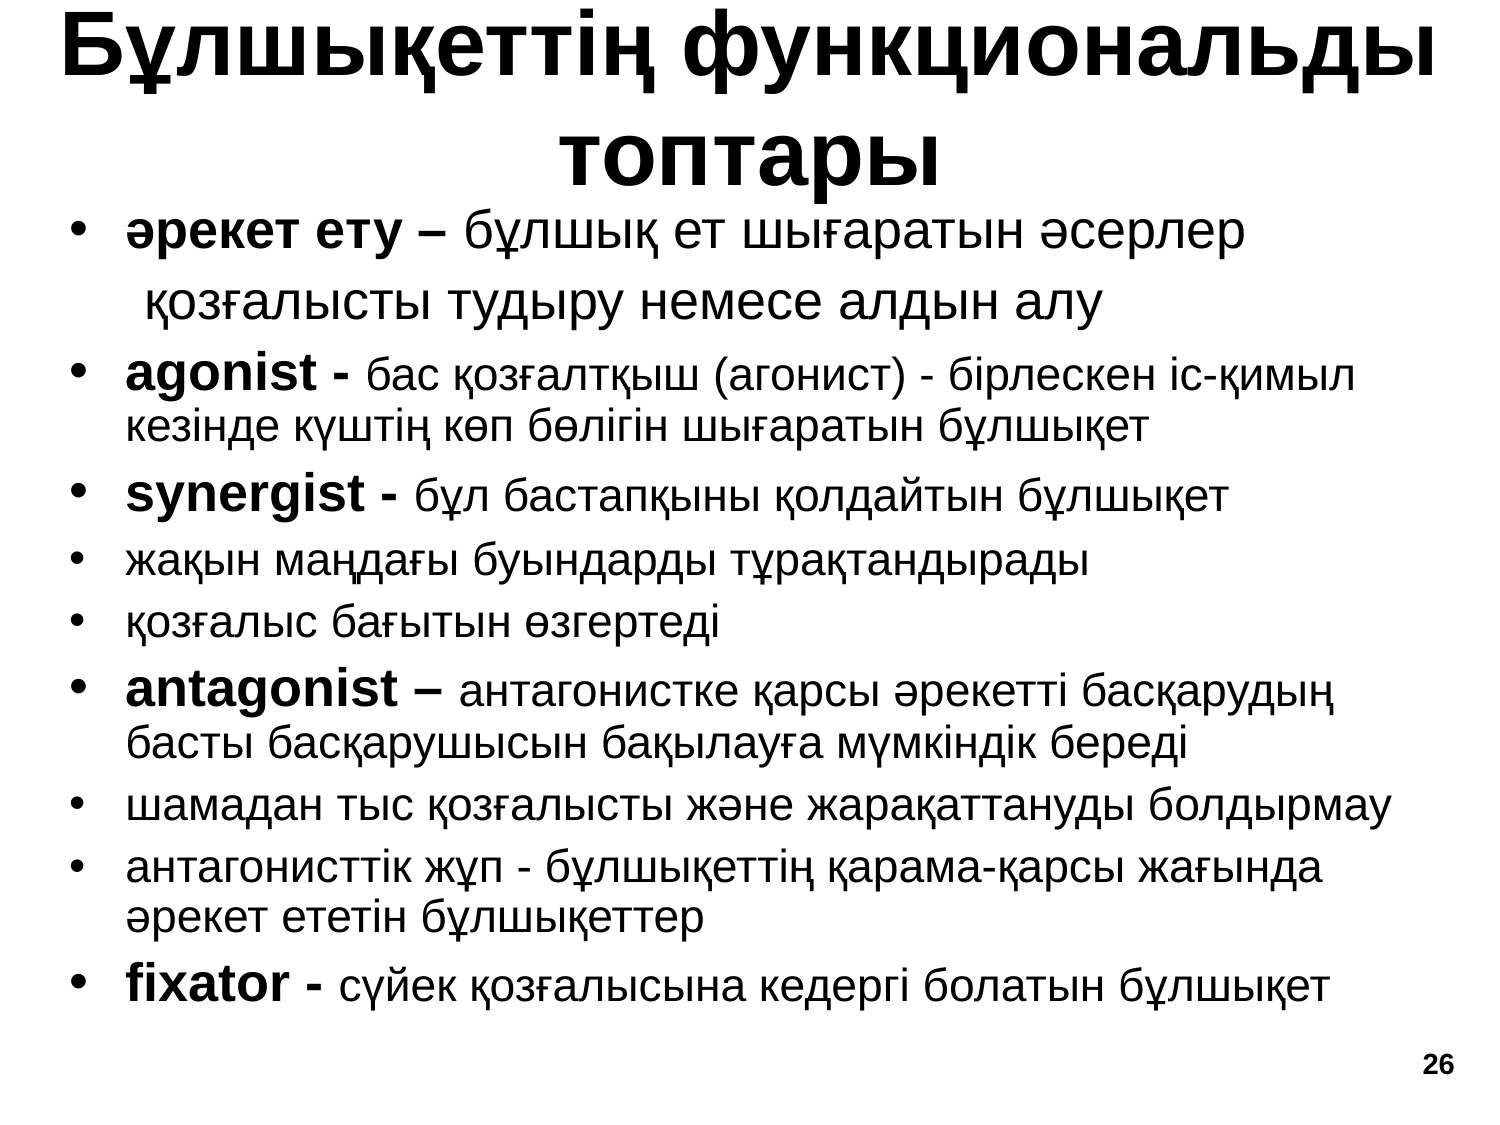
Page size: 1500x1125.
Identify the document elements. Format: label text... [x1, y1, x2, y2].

title Бұлшықеттің функциональды топтары [42, 0, 1458, 188]
list әрекет ету – бұлшық ет шығаратын әсерлер қозғалысты тудыру немесе алдын алу agonist - бас қозғалтқыш (агонист) - бірлескен іс-қимыл кезінде күштің көп бөлігін шығаратын бұлшықет synergist - бұл бастапқыны қолдайтын бұлшықет жақын маңдағы буындарды тұрақтандырады қозғалыс бағытын өзгертеді antagonist – антагонистке қарсы әрекетті басқарудың басты басқарушысын бақылауға мүмкіндік береді шамадан тыс қозғалысты және жарақаттануды болдырмау антагонисттік жұп - бұлшықеттің қарама-қарсы жағында әрекет ететін бұлшықеттер fixator - сүйек қозғалысына кедергі болатын бұлшықет [61, 194, 1470, 1095]
